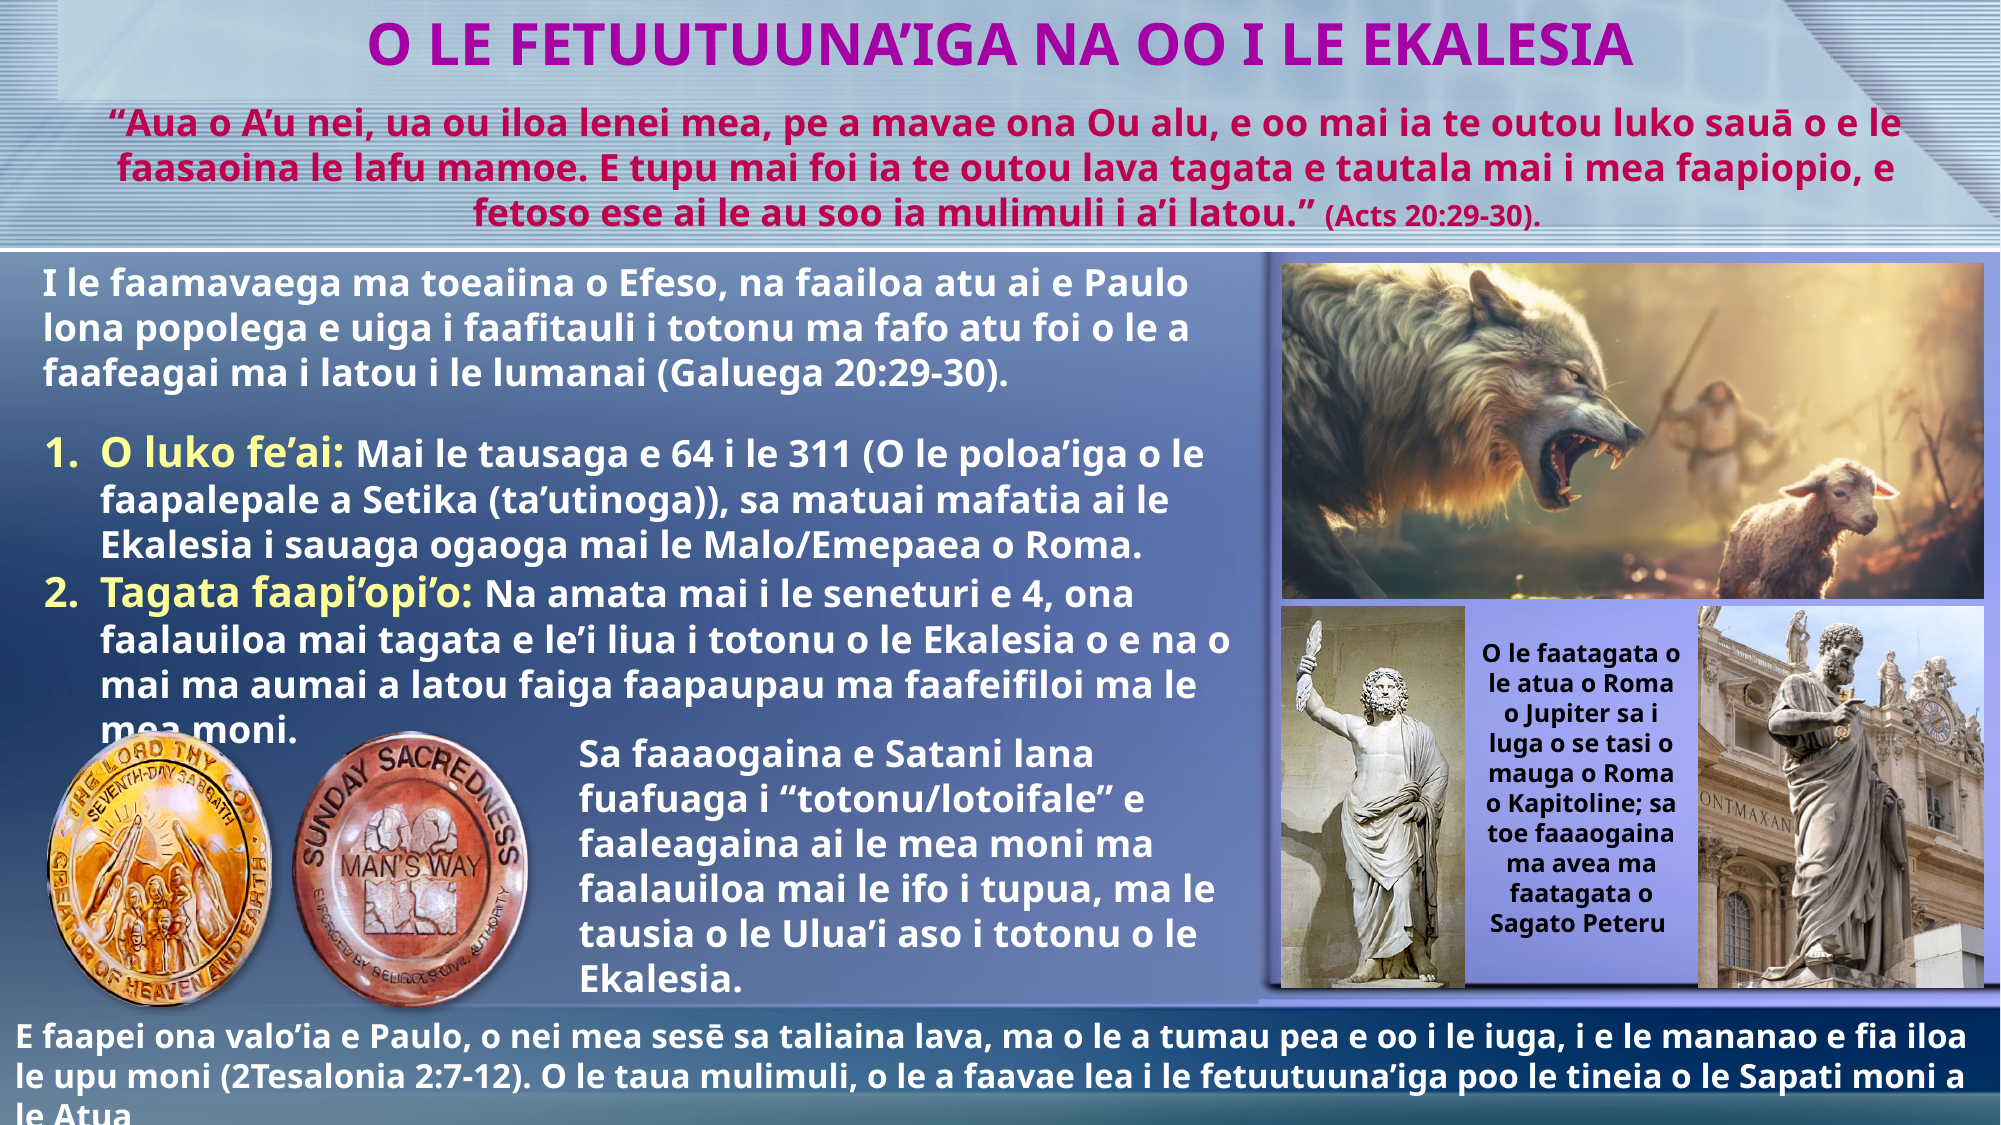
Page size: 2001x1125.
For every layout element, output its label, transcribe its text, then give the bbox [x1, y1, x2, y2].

text_box O luko fe’ai: Mai le tausaga e 64 i le 311 (O le poloa’iga o le faapalepale a Setika (ta’utinoga)), sa matuai mafatia ai le Ekalesia i sauaga ogaoga mai le Malo/Emepaea o Roma. Tagata faapi’opi’o: Na amata mai i le seneturi e 4, ona faalauiloa mai tagata e le’i liua i totonu o le Ekalesia o e na o mai ma aumai a latou faiga faapaupau ma faafeifiloi ma le mea moni. [28, 418, 1264, 758]
picture [0, 0, 2001, 1125]
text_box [1281, 605, 1985, 988]
text_box [0, 85, 2000, 248]
text_box Sa faaaogaina e Satani lana fuafuaga i “totonu/lotoifale” e faaleagaina ai le mea moni ma faalauiloa mai le ifo i tupua, ma le tausia o le Ulua’i aso i totonu o le Ekalesia. [563, 722, 1241, 1007]
text_box I le faamavaega ma toeaiina o Efeso, na faailoa atu ai e Paulo lona popolega e uiga i faafitauli i totonu ma fafo atu foi o le a faafeagai ma i latou i le lumanai (Galuega 20:29-30). [27, 251, 1266, 402]
text_box “Aua o A’u nei, ua ou iloa lenei mea, pe a mavae ona Ou alu, e oo mai ia te outou luko sauā o e le faasaoina le lafu mamoe. E tupu mai foi ia te outou lava tagata e tautala mai i mea faapiopio, e fetoso ese ai le au soo ia mulimuli i a’i latou.” (Acts 20:29-30). [49, 91, 1964, 242]
text_box E faapei ona valo’ia e Paulo, o nei mea sesē sa taliaina lava, ma o le a tumau pea e oo i le iuga, i e le mananao e fia iloa le upu moni (2Tesalonia 2:7-12). O le taua mulimuli, o le a faavae lea i le fetuutuuna’iga poo le tineia o le Sapati moni a le Atua [0, 1007, 2000, 1125]
text_box O LE FETUUTUUNA’IGA NA OO I LE EKALESIA [0, 0, 2000, 85]
